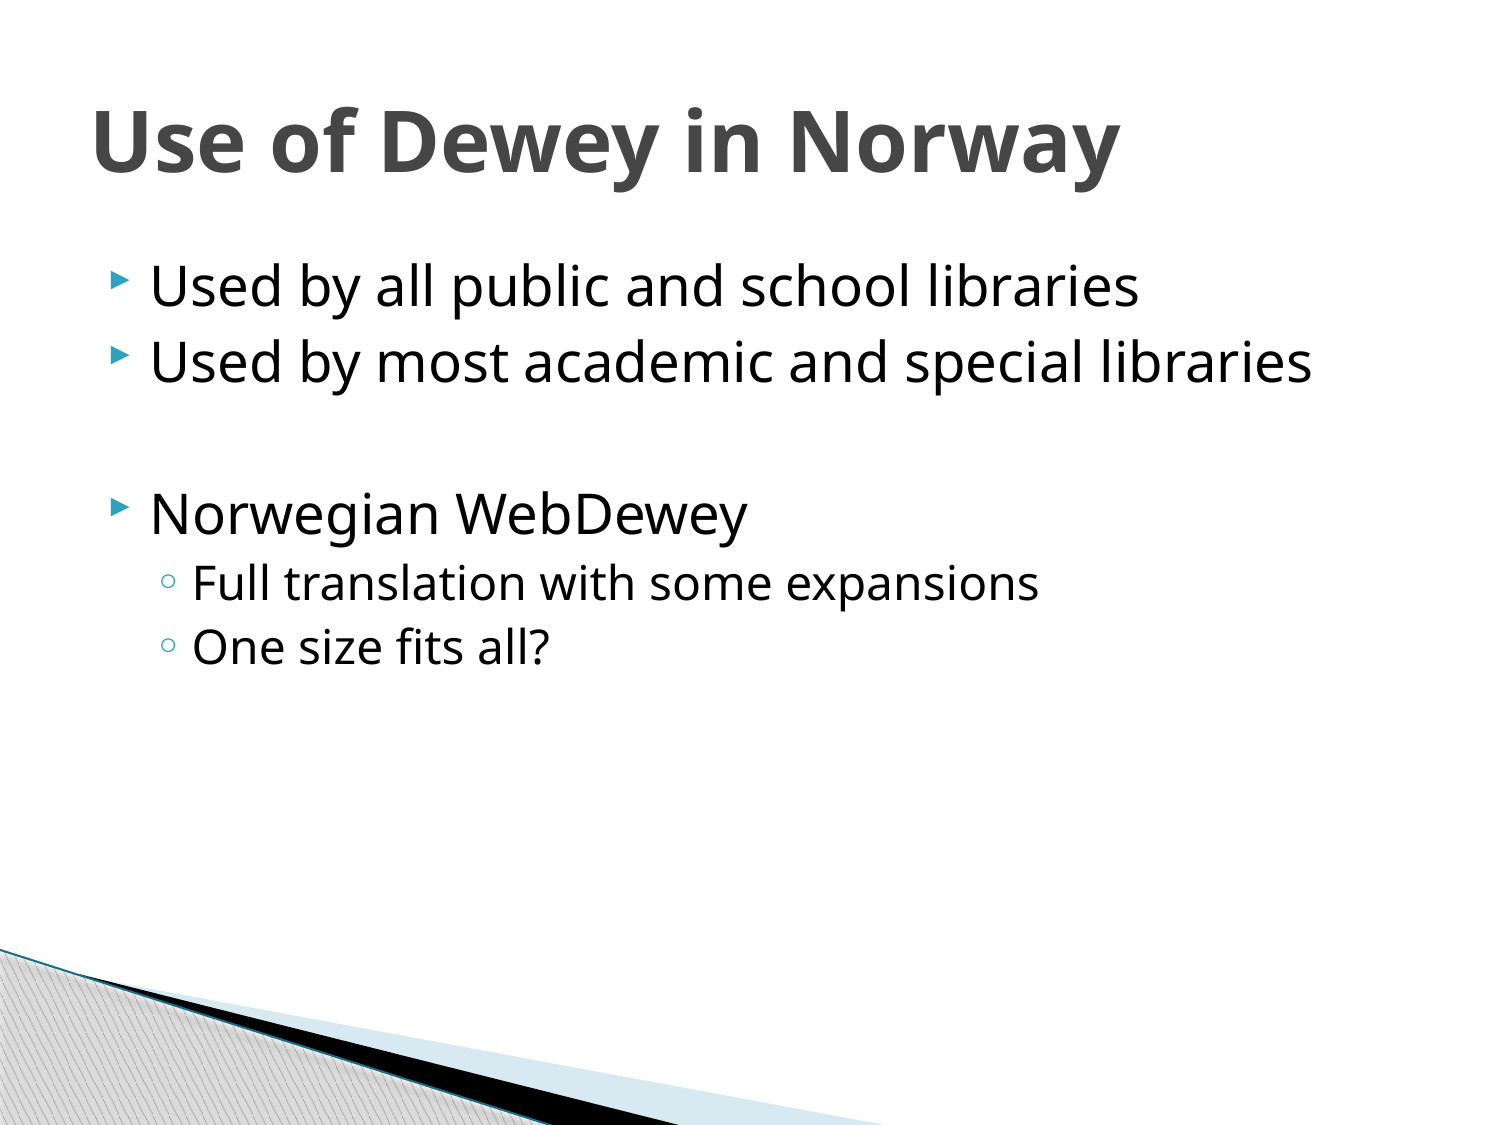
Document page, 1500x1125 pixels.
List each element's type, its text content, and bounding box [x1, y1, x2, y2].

title Use of Dewey in Norway [75, 45, 1425, 233]
list Used by all public and school libraries Used by most academic and special libraries Norwegian WebDewey Full translation with some expansions One size fits all? [75, 243, 1425, 986]
